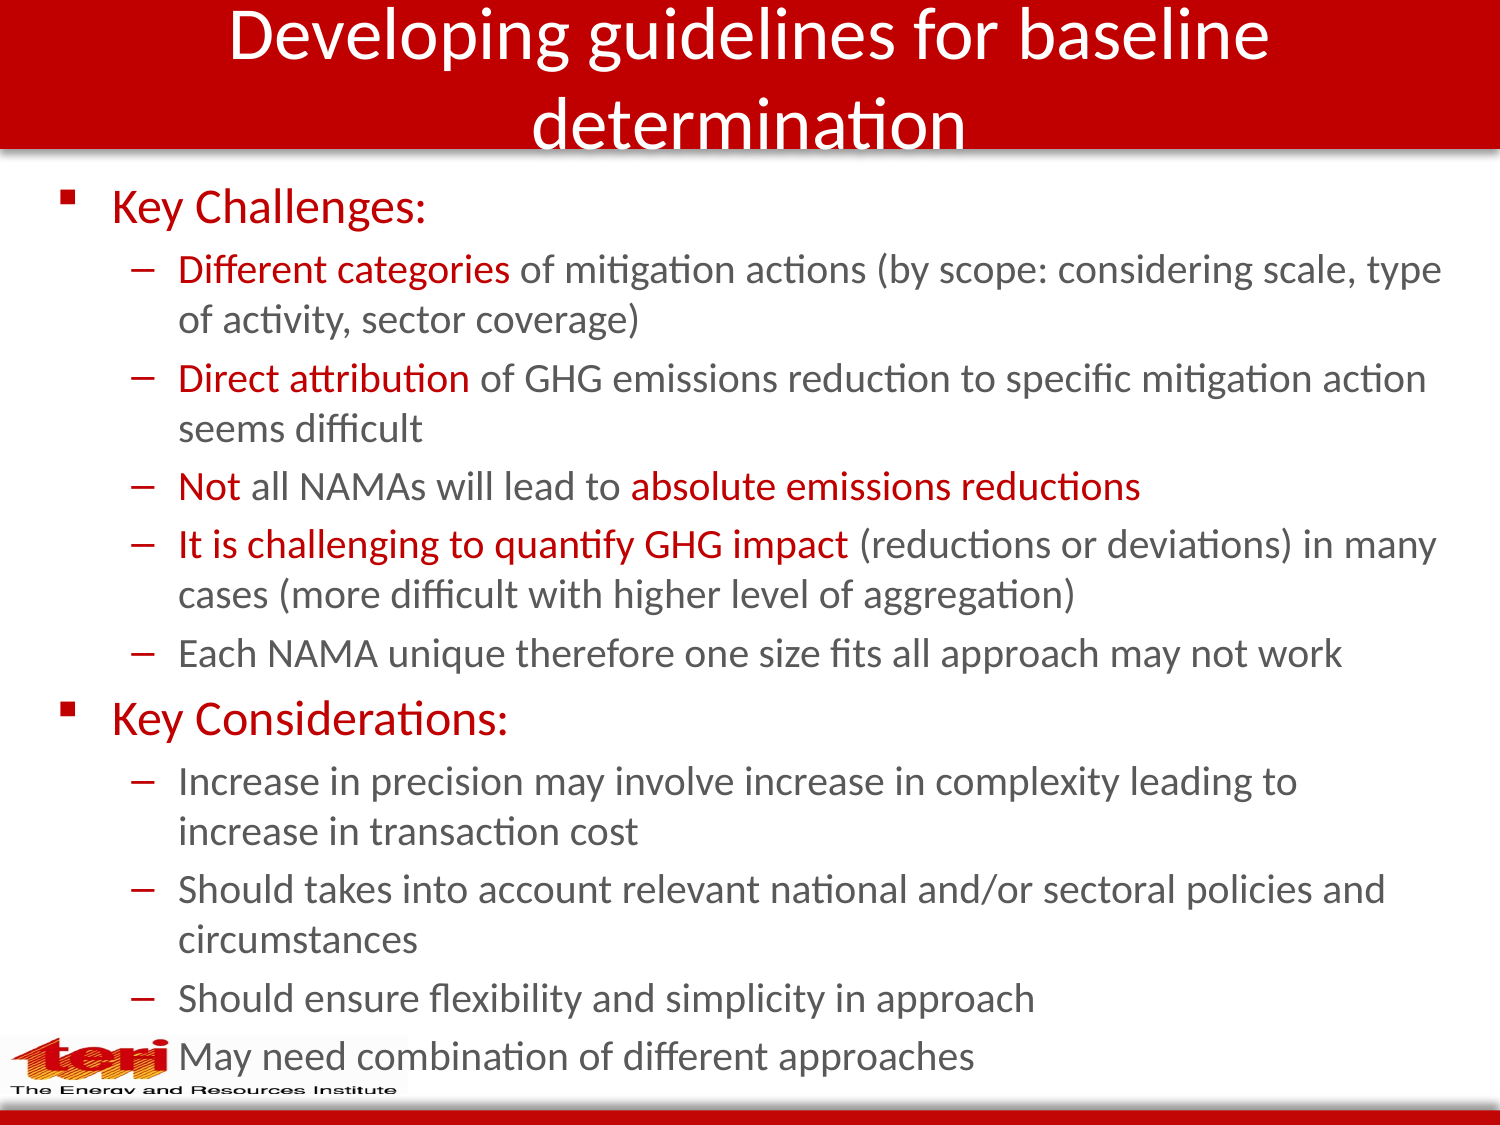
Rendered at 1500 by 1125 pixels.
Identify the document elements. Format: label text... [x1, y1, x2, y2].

title Developing guidelines for baseline determination [0, 0, 1500, 149]
list Key Challenges: Different categories of mitigation actions (by scope: considering scale, type of activity, sector coverage) Direct attribution of GHG emissions reduction to specific mitigation action seems difficult Not all NAMAs will lead to absolute emissions reductions It is challenging to quantify GHG impact (reductions or deviations) in many cases (more difficult with higher level of aggregation) Each NAMA unique therefore one size fits all approach may not work Key Considerations: Increase in precision may involve increase in complexity leading to increase in transaction cost Should takes into account relevant national and/or sectoral policies and circumstances Should ensure flexibility and simplicity in approach May need combination of different approaches [41, 166, 1459, 975]
picture [0, 1035, 408, 1094]
